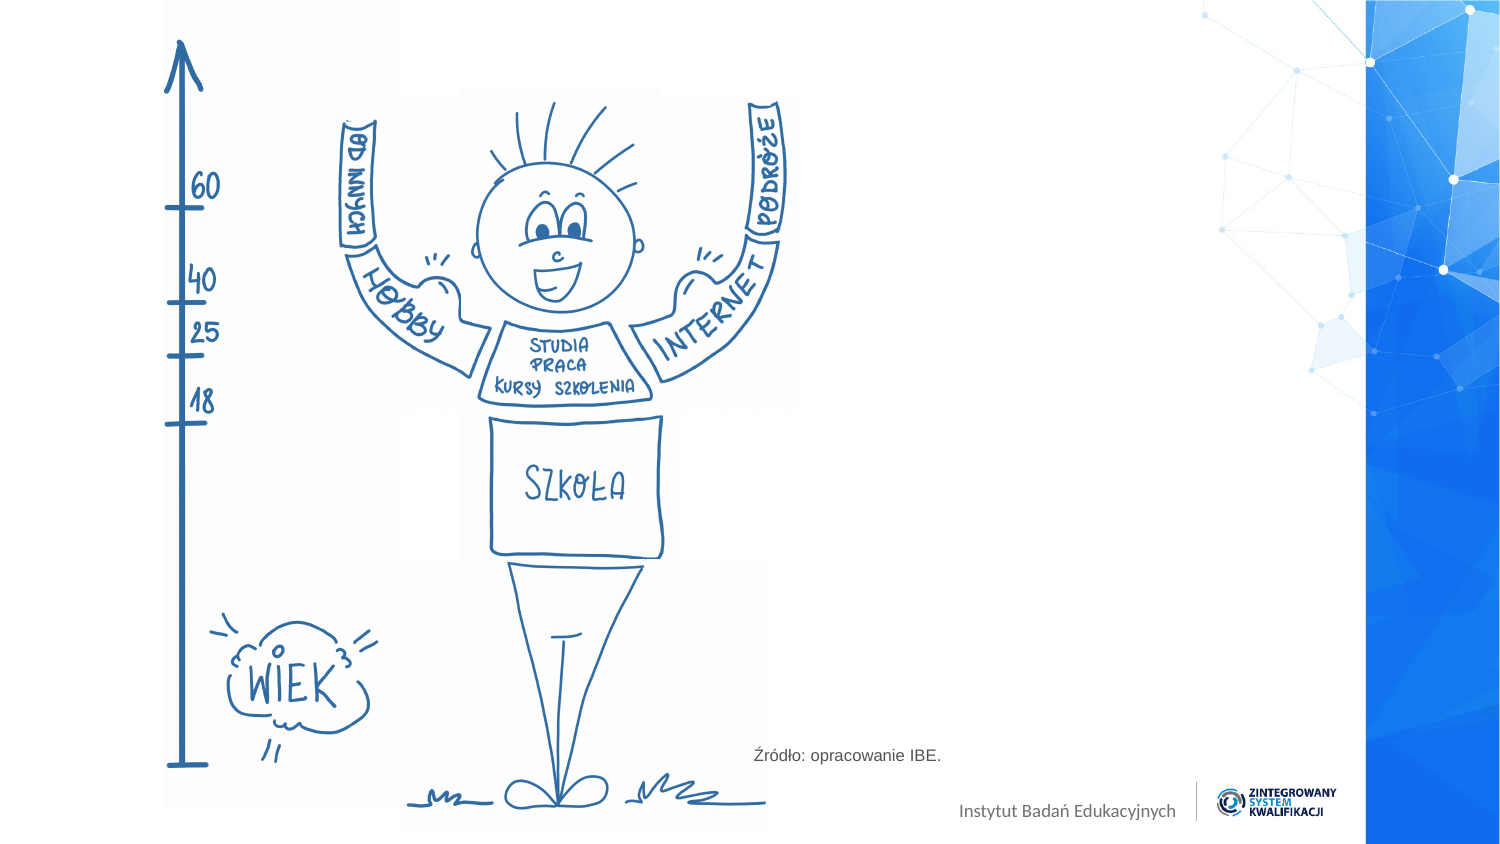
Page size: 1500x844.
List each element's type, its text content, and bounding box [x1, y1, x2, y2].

text_box Źródło: opracowanie IBE. [770, 734, 1267, 775]
picture [1179, 0, 1500, 844]
picture [162, 0, 798, 829]
